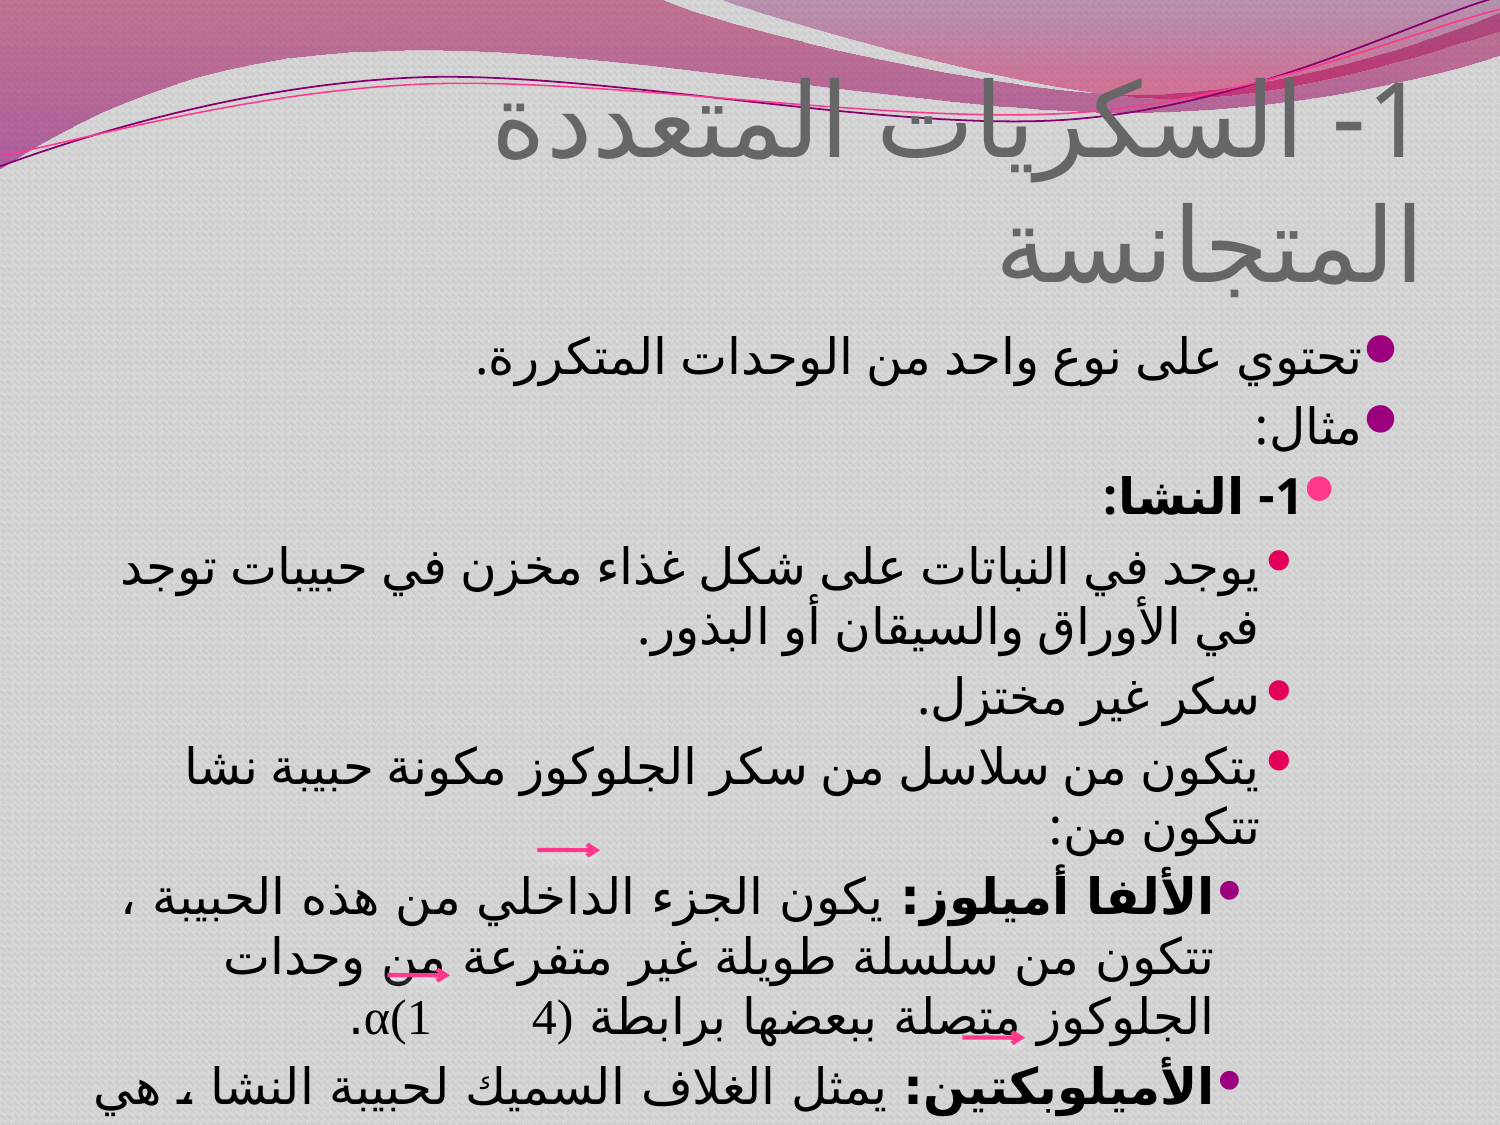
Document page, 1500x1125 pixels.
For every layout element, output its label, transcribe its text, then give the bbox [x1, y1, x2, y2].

title 1- السكريات المتعددة المتجانسة [75, 115, 1425, 303]
list تحتوي على نوع واحد من الوحدات المتكررة. مثال: 1- النشا: يوجد في النباتات على شكل غذاء مخزن في حبيبات توجد في الأوراق والسيقان أو البذور. سكر غير مختزل. يتكون من سلاسل من سكر الجلوكوز مكونة حبيبة نشا تتكون من: الألفا أميلوز: يكون الجزء الداخلي من هذه الحبيبة ، تتكون من سلسلة طويلة غير متفرعة من وحدات الجلوكوز متصلة ببعضها برابطة α(1 4). الأميلوبكتين: يمثل الغلاف السميك لحبيبة النشا ، هي سلاسل متفرعة ، يتكرر التفرع بعد كل 12 وحدة من الجلوكوز المتتابع وتكون الرابطة فيها α(1 4) ، وتكون الرابطة في التفرع α(1 6). [75, 317, 1425, 1038]
